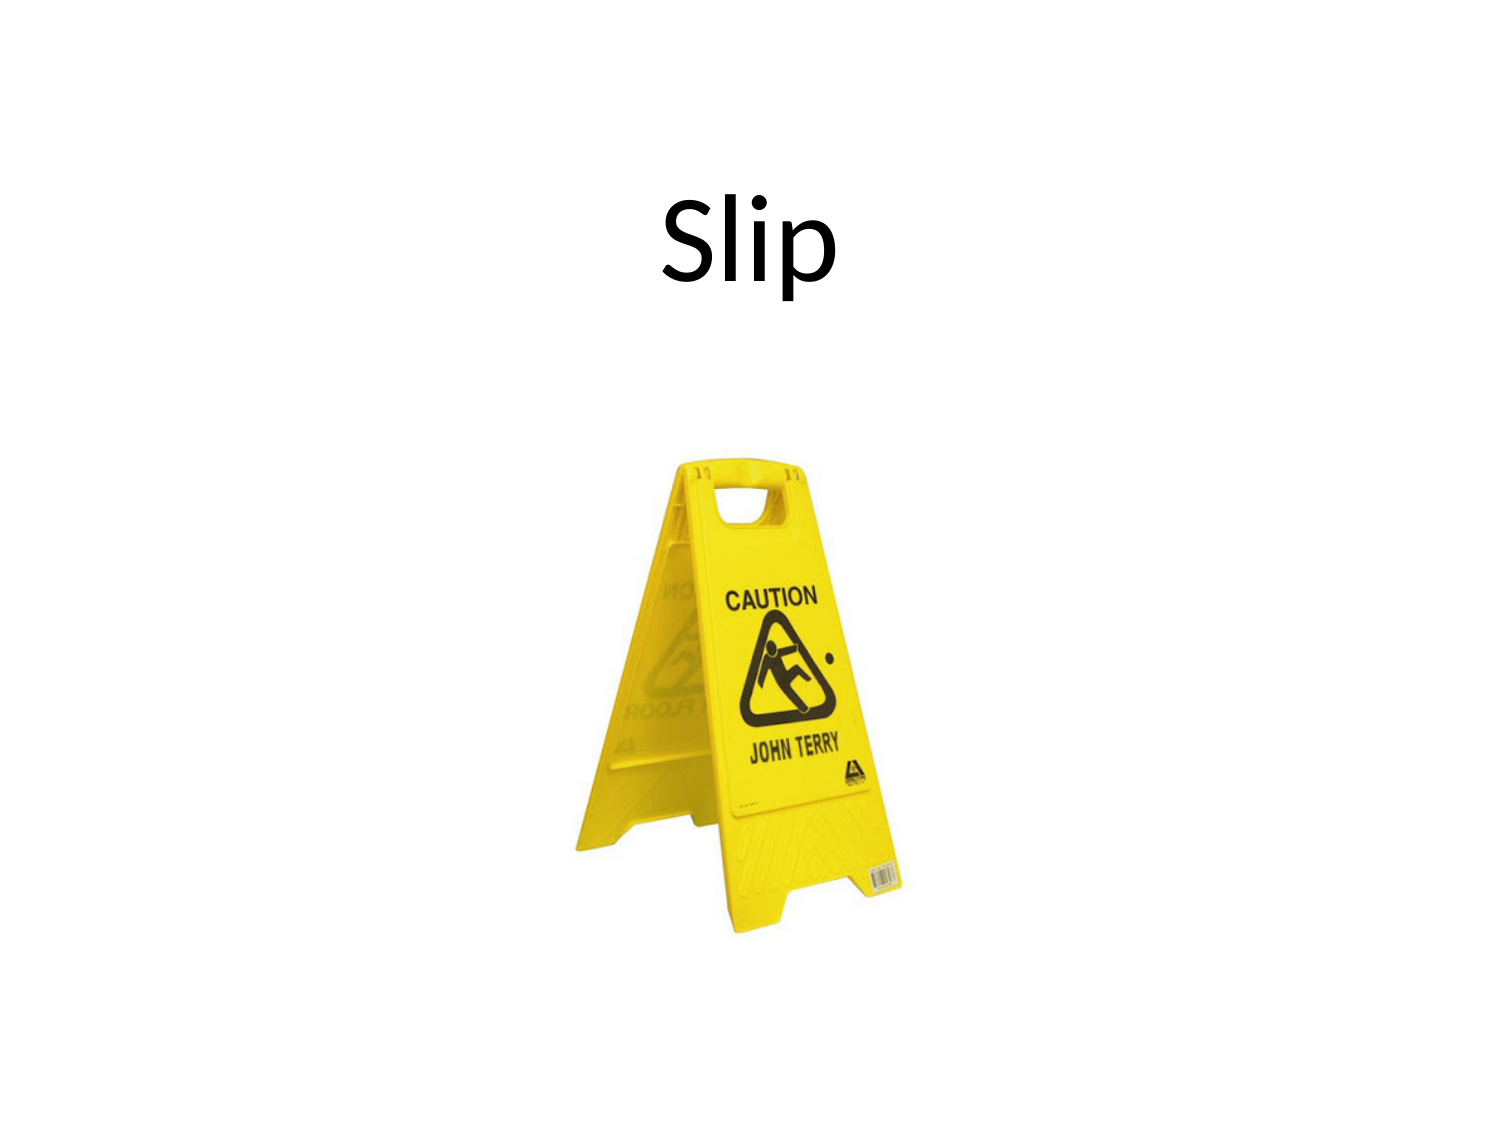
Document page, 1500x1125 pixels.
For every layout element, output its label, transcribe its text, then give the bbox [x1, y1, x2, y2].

picture [562, 449, 918, 951]
title Slip [75, 137, 1425, 325]
